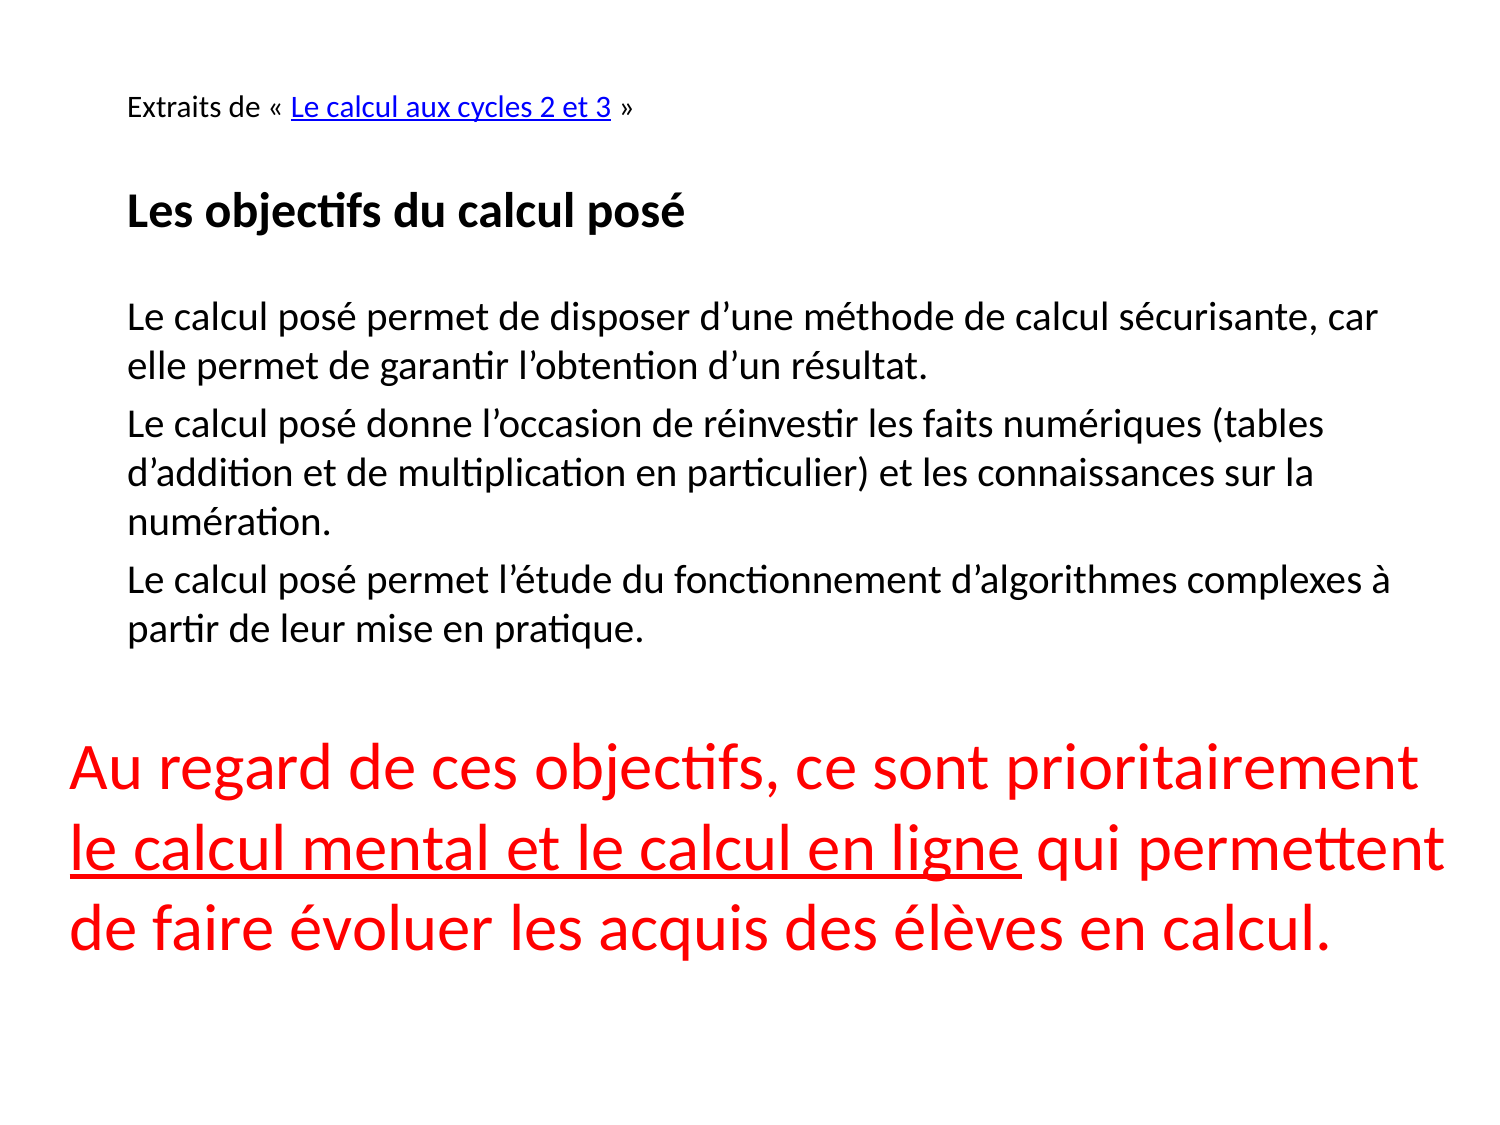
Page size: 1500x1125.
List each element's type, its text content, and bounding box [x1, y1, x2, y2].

text_box Au regard de ces objectifs, ce sont prioritairement le calcul mental et le calcul en ligne qui permettent de faire évoluer les acquis des élèves en calcul. [54, 715, 1473, 971]
list Extraits de « Le calcul aux cycles 2 et 3 » Les objectifs du calcul posé Le calcul posé permet de disposer d’une méthode de calcul sécurisante, car elle permet de garantir l’obtention d’un résultat. Le calcul posé donne l’occasion de réinvestir les faits numériques (tables d’addition et de multiplication en particulier) et les connaissances sur la numération. Le calcul posé permet l’étude du fonctionnement d’algorithmes complexes à partir de leur mise en pratique. [112, 78, 1415, 669]
